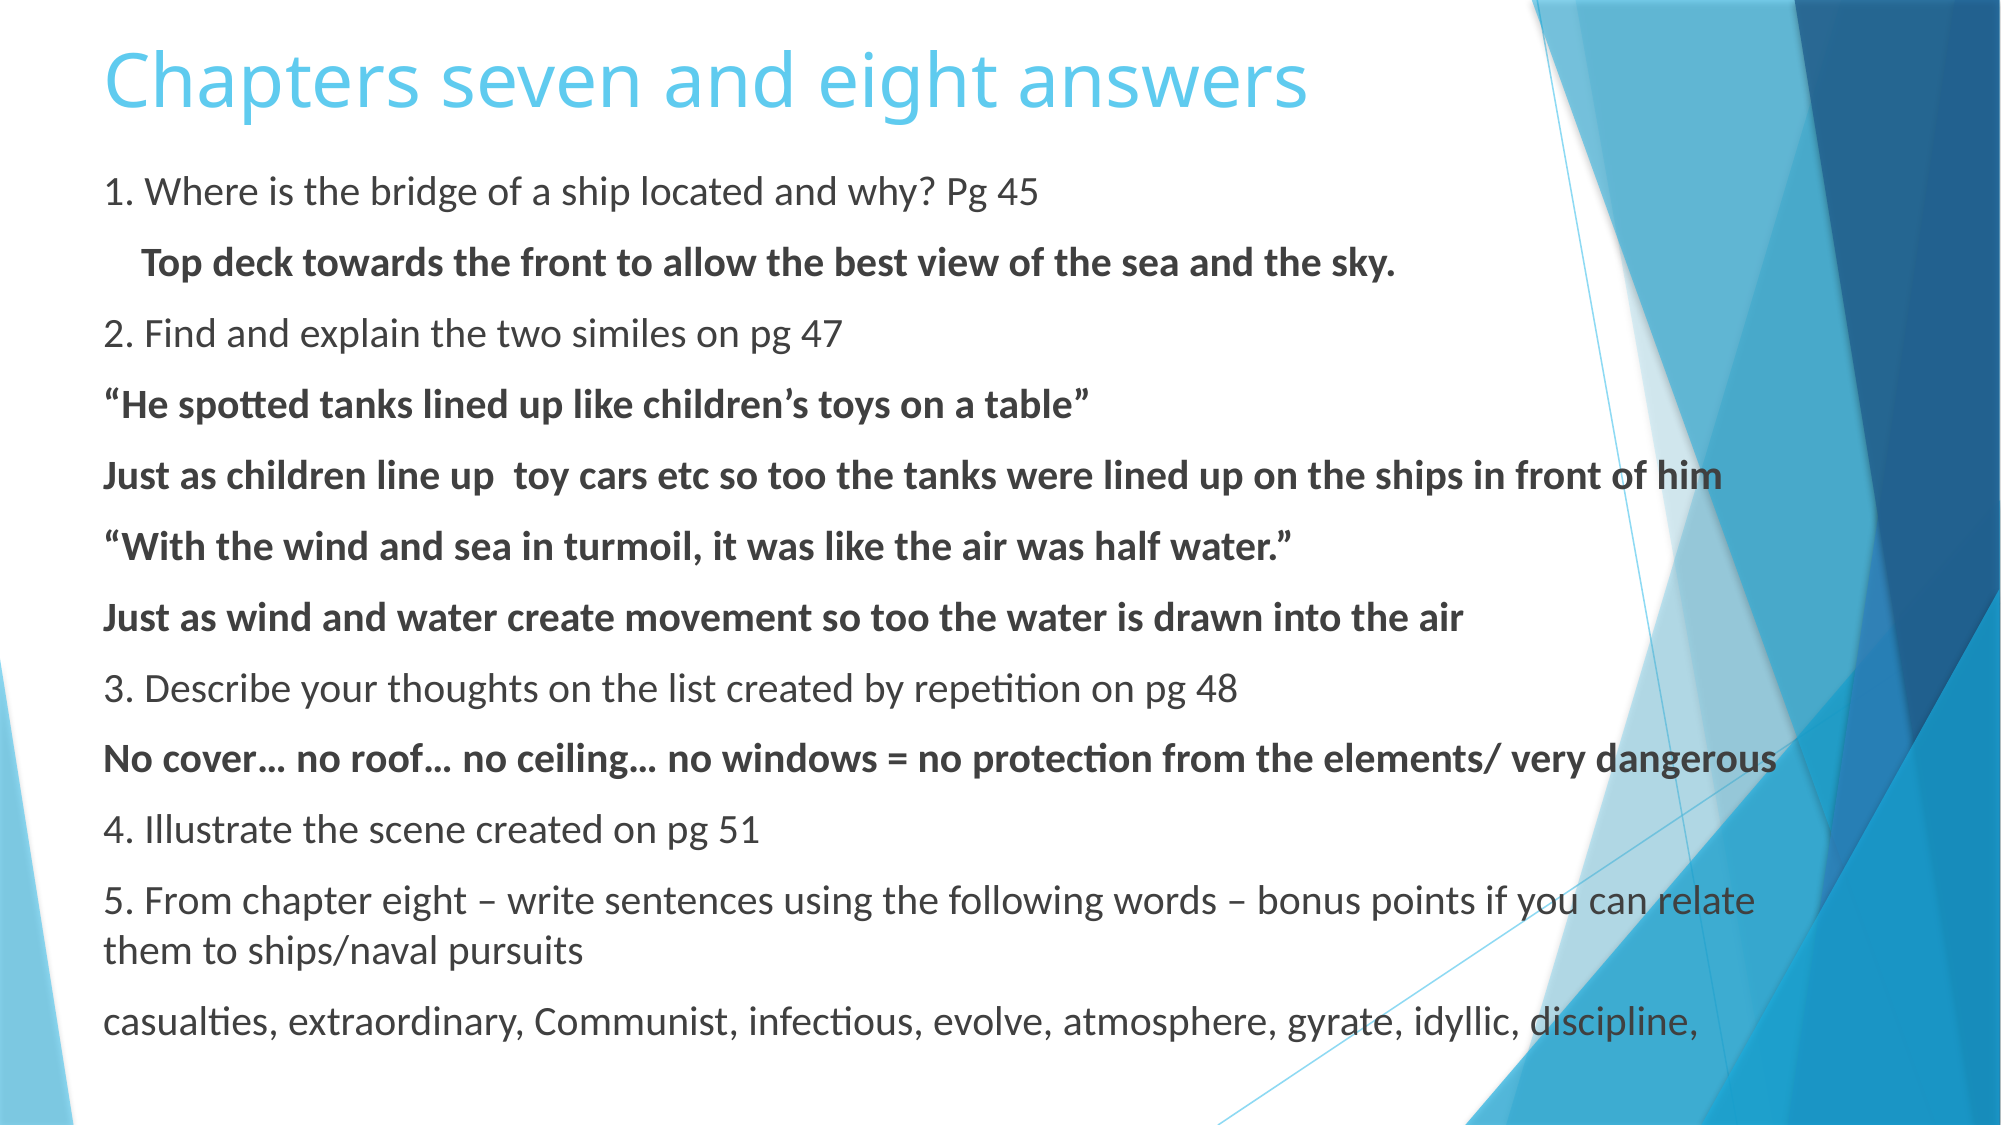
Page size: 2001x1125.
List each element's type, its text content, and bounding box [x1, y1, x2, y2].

list 1. Where is the bridge of a ship located and why? Pg 45 Top deck towards the front to allow the best view of the sea and the sky. 2. Find and explain the two similes on pg 47 “He spotted tanks lined up like children’s toys on a table” Just as children line up toy cars etc so too the tanks were lined up on the ships in front of him “With the wind and sea in turmoil, it was like the air was half water.” Just as wind and water create movement so too the water is drawn into the air 3. Describe your thoughts on the list created by repetition on pg 48 No cover… no roof… no ceiling… no windows = no protection from the elements/ very dangerous 4. Illustrate the scene created on pg 51 5. From chapter eight – write sentences using the following words – bonus points if you can relate them to ships/naval pursuits casualties, extraordinary, Communist, infectious, evolve, atmosphere, gyrate, idyllic, discipline, [88, 156, 1848, 1063]
title Chapters seven and eight answers [88, 24, 1499, 156]
